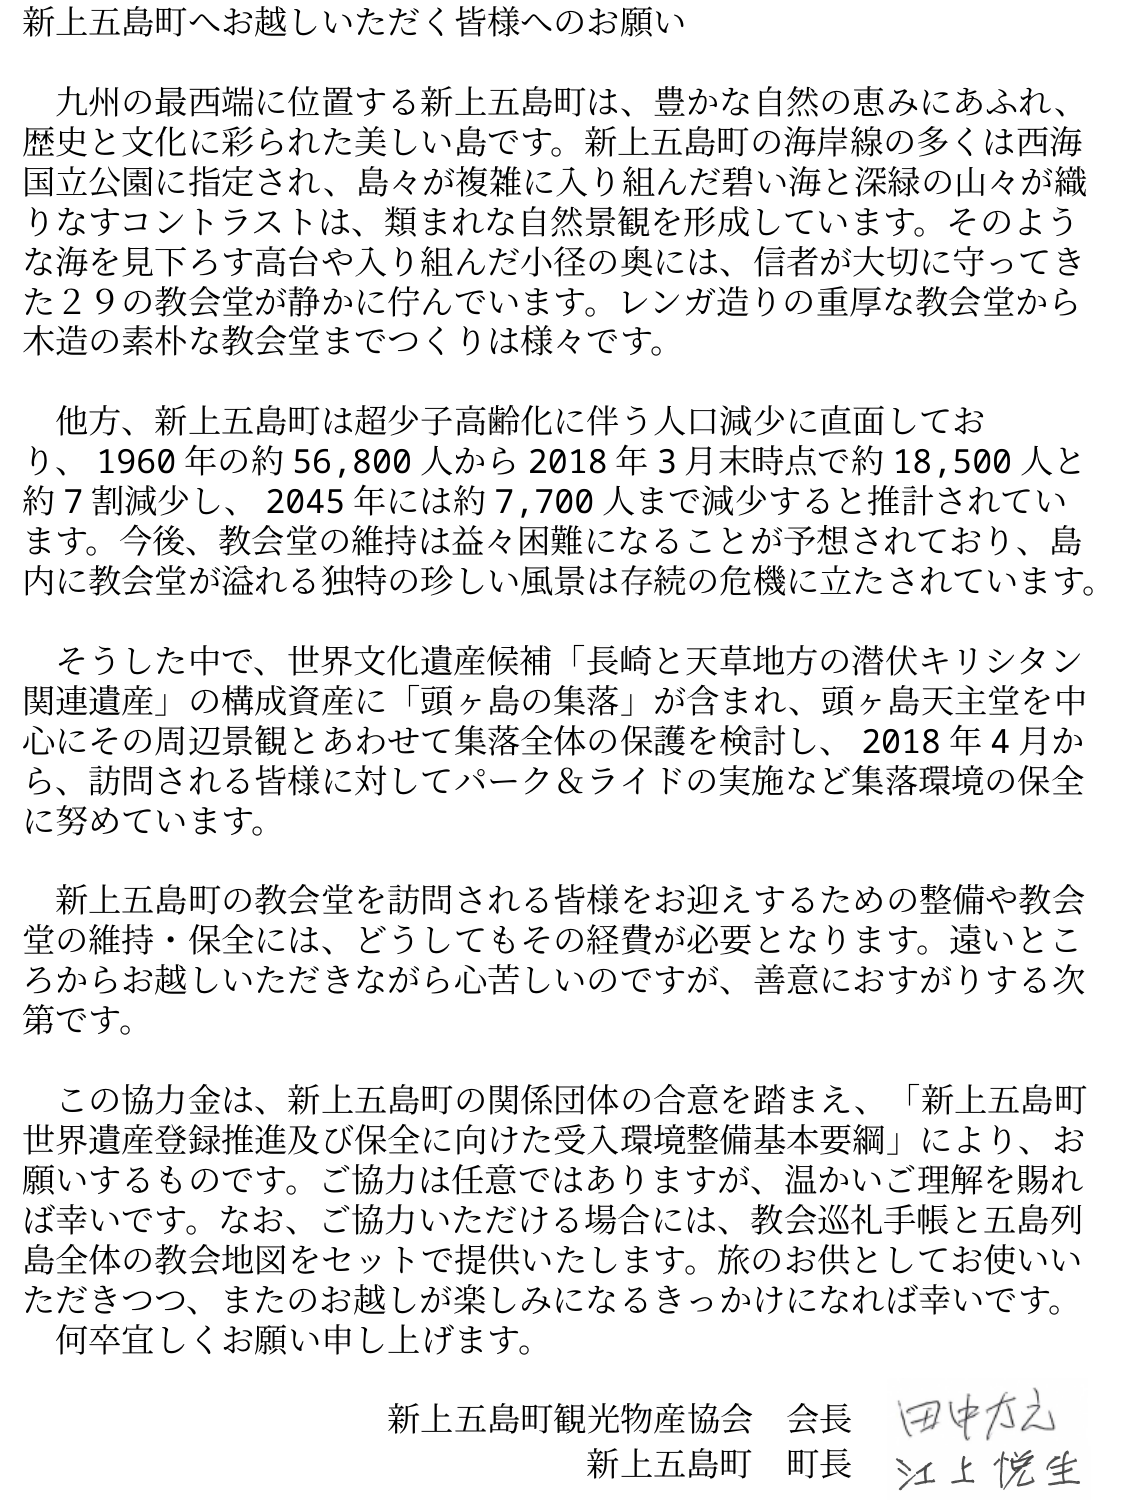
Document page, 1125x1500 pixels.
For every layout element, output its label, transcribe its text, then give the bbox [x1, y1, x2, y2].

text_box 新上五島町へお越しいただく皆様へのお願い 九州の最西端に位置する新上五島町は、豊かな自然の恵みにあふれ、歴史と文化に彩られた美しい島です。新上五島町の海岸線の多くは西海国立公園に指定され、島々が複雑に入り組んだ碧い海と深緑の山々が織りなすコントラストは、類まれな自然景観を形成しています。そのような海を見下ろす高台や入り組んだ小径の奥には、信者が大切に守ってきた２９の教会堂が静かに佇んでいます。レンガ造りの重厚な教会堂から木造の素朴な教会堂までつくりは様々です。 他方、新上五島町は超少子高齢化に伴う人口減少に直面しており、1960年の約56,800人から2018年3月末時点で約18,500人と約7割減少し、2045年には約7,700人まで減少すると推計されています。今後、教会堂の維持は益々困難になることが予想されており、島内に教会堂が溢れる独特の珍しい風景は存続の危機に立たされています。 そうした中で、世界文化遺産候補「長崎と天草地方の潜伏キリシタン関連遺産」の構成資産に「頭ヶ島の集落」が含まれ、頭ヶ島天主堂を中心にその周辺景観とあわせて集落全体の保護を検討し、2018年4月から、訪問される皆様に対してパーク＆ライドの実施など集落環境の保全に努めています。 新上五島町の教会堂を訪問される皆様をお迎えするための整備や教会堂の維持・保全には、どうしてもその経費が必要となります。遠いところからお越しいただきながら心苦しいのですが、善意におすがりする次第です。 この協力金は、新上五島町の関係団体の合意を踏まえ、「新上五島町世界遺産登録推進及び保全に向けた受入環境整備基本要綱」により、お願いするものです。ご協力は任意ではありますが、温かいご理解を賜れば幸いです。なお、ご協力いただける場合には、教会巡礼手帳と五島列島全体の教会地図をセットで提供いたします。旅のお供としてお使いいただきつつ、またのお越しが楽しみになるきっかけになれば幸いです。 何卒宜しくお願い申し上げます。 新上五島町観光物産協会 会長 新上五島町 町長 [7, 0, 1114, 1491]
picture [887, 1378, 1092, 1500]
